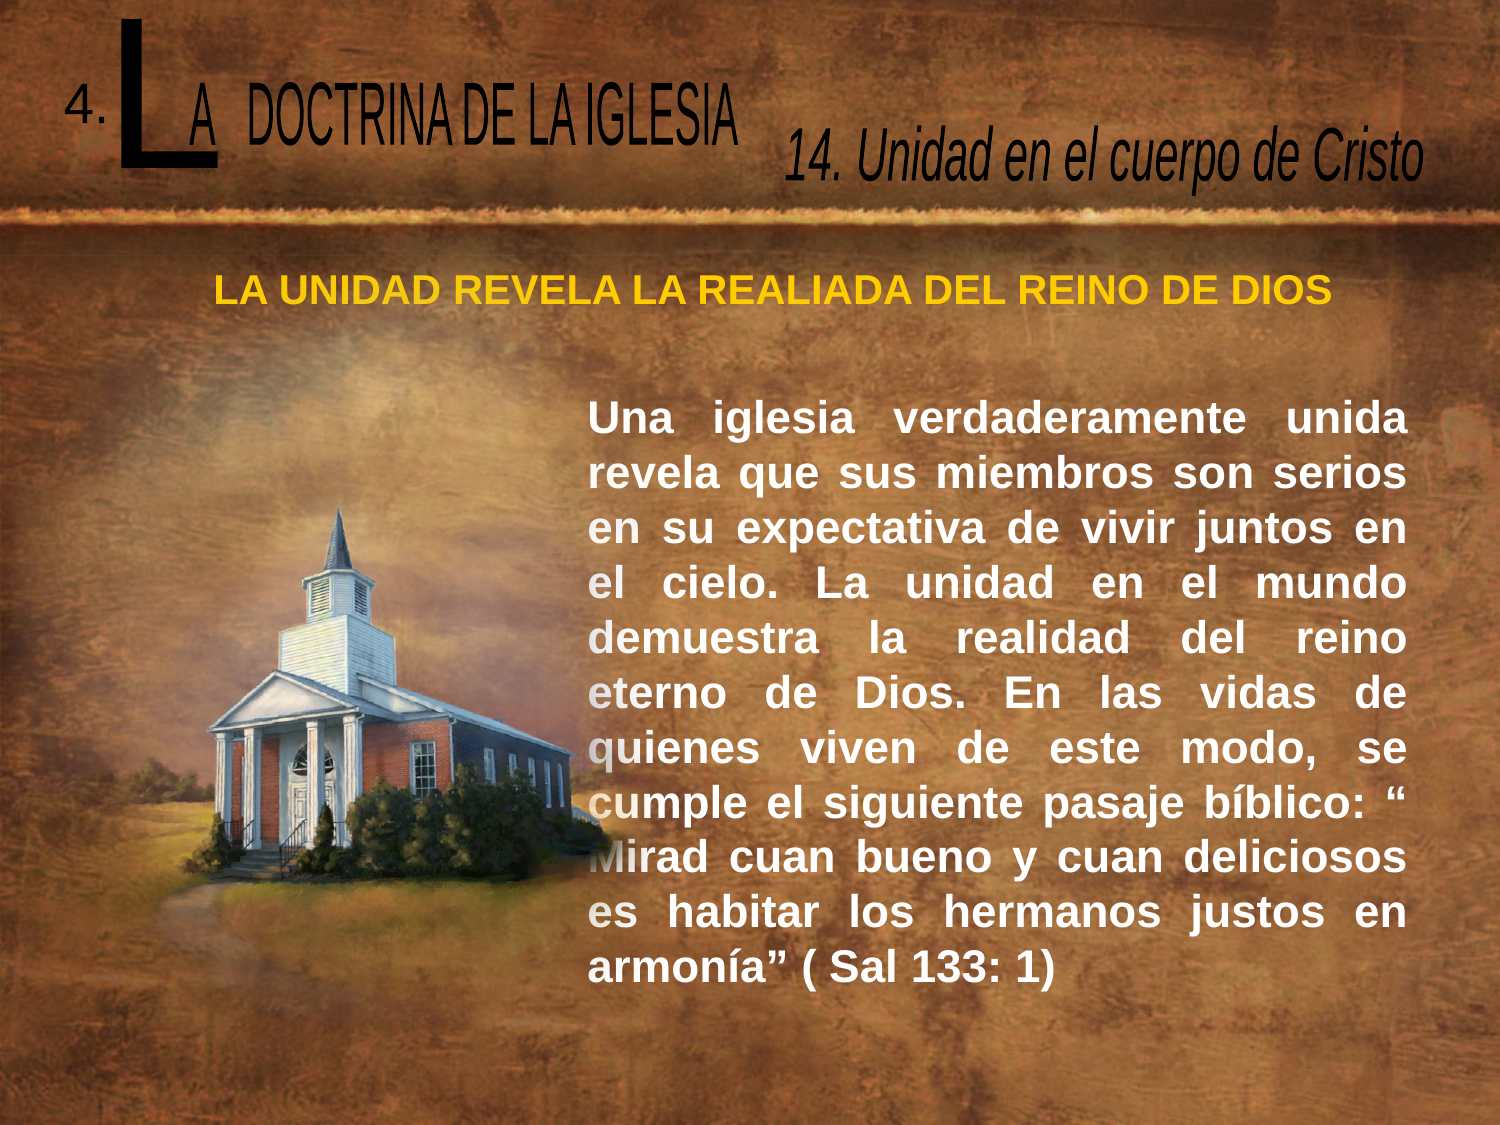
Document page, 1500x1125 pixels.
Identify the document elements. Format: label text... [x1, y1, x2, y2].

text_box Una iglesia verdaderamente unida revela que sus miembros son serios en su expectativa de vivir juntos en el cielo. La unidad en el mundo demuestra la realidad del reino eterno de Dios. En las vidas de quienes viven de este modo, se cumple el siguiente pasaje bíblico: “ Mirad cuan bueno y cuan deliciosos es habitar los hermanos justos en armonía” ( Sal 133: 1) [663, 379, 1424, 1000]
text_box LA UNIDAD REVELA LA REALIADA DEL REINO DE DIOS [663, 255, 1348, 321]
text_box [64, 18, 739, 168]
picture [0, 0, 1500, 1125]
